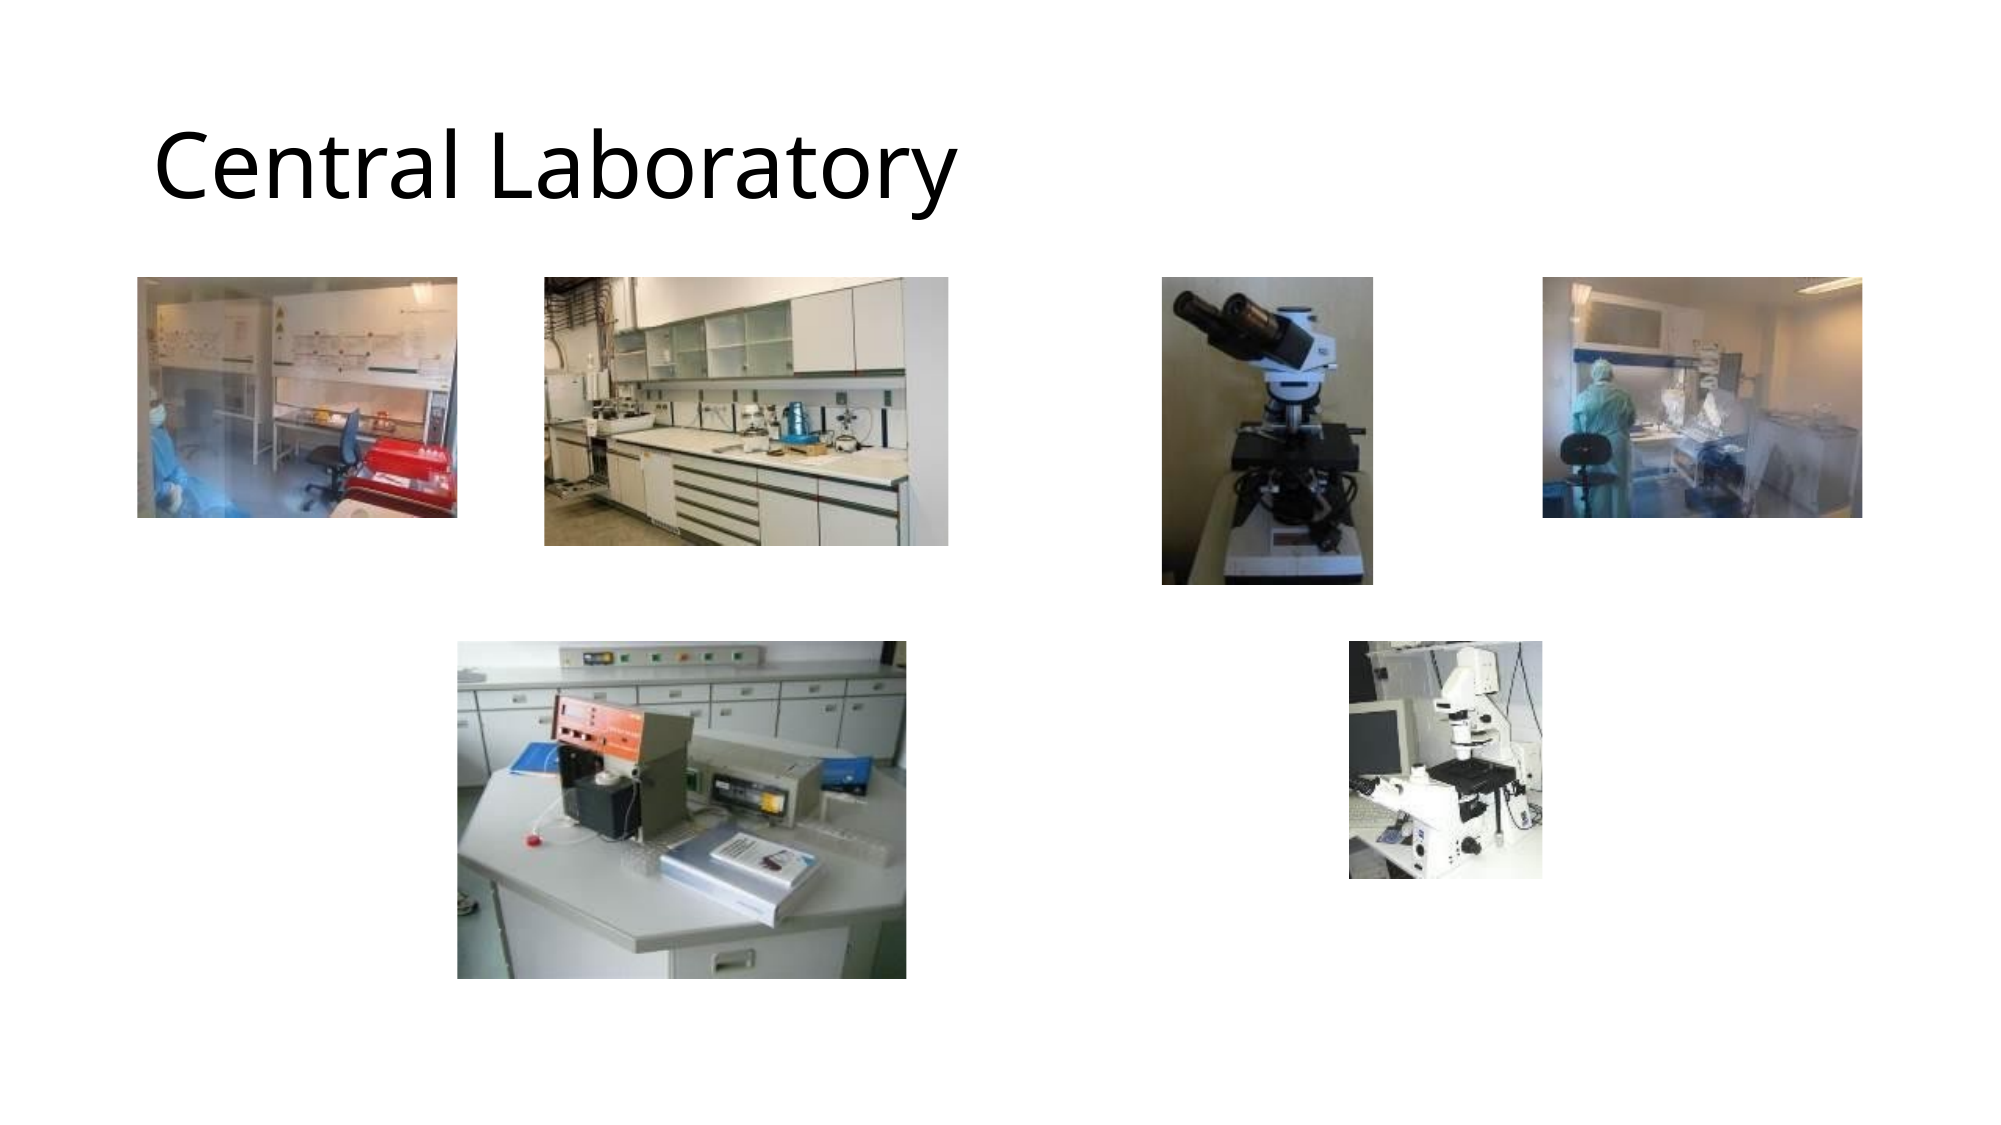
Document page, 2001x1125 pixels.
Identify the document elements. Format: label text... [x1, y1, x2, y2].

text_box [544, 277, 949, 546]
text_box [457, 641, 907, 979]
text_box [1542, 277, 1863, 518]
title Central Laboratory [137, 59, 1863, 278]
text_box [1161, 277, 1374, 585]
text_box [1349, 641, 1543, 879]
text_box [137, 277, 458, 518]
